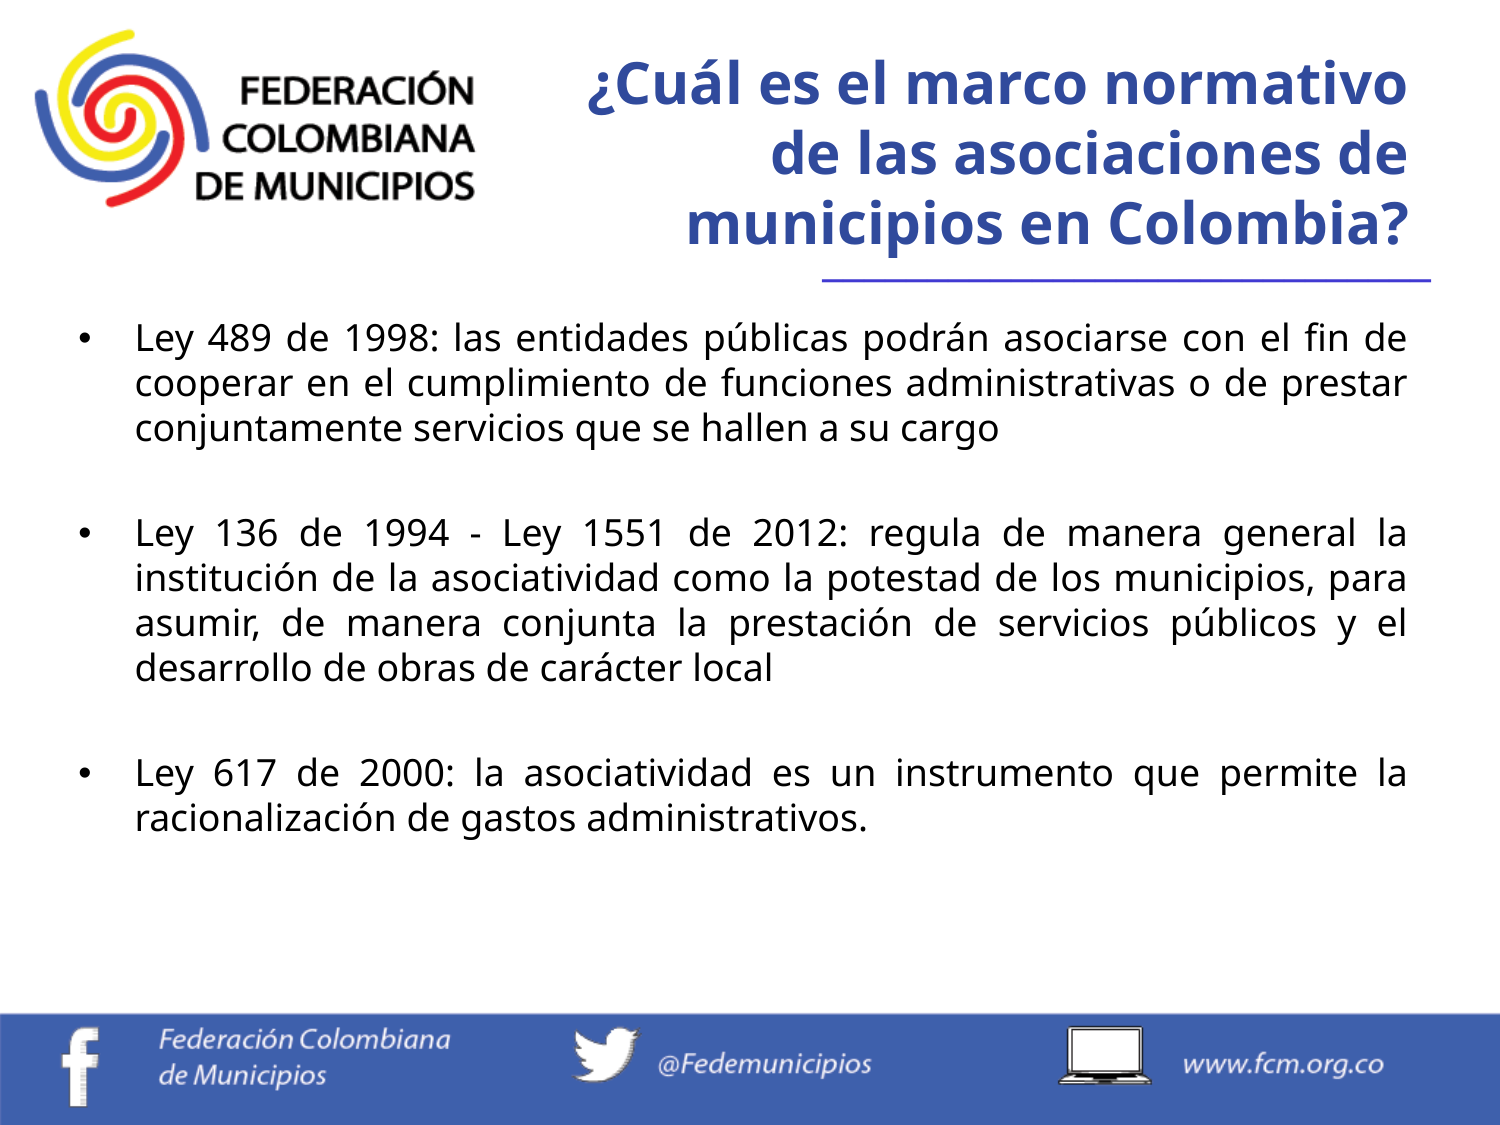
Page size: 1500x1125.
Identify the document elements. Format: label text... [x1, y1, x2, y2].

text_box _____________________________ [76, 219, 1447, 350]
list Ley 489 de 1998: las entidades públicas podrán asociarse con el fin de cooperar en el cumplimiento de funciones administrativas o de prestar conjuntamente servicios que se hallen a su cargo Ley 136 de 1994 - Ley 1551 de 2012: regula de manera general la institución de la asociatividad como la potestad de los municipios, para asumir, de manera conjunta la prestación de servicios públicos y el desarrollo de obras de carácter local Ley 617 de 2000: la asociatividad es un instrumento que permite la racionalización de gastos administrativos. [63, 306, 1424, 989]
text_box ¿Cuál es el marco normativo de las asociaciones de municipios en Colombia? [514, 64, 1424, 238]
picture [0, 0, 1500, 1125]
